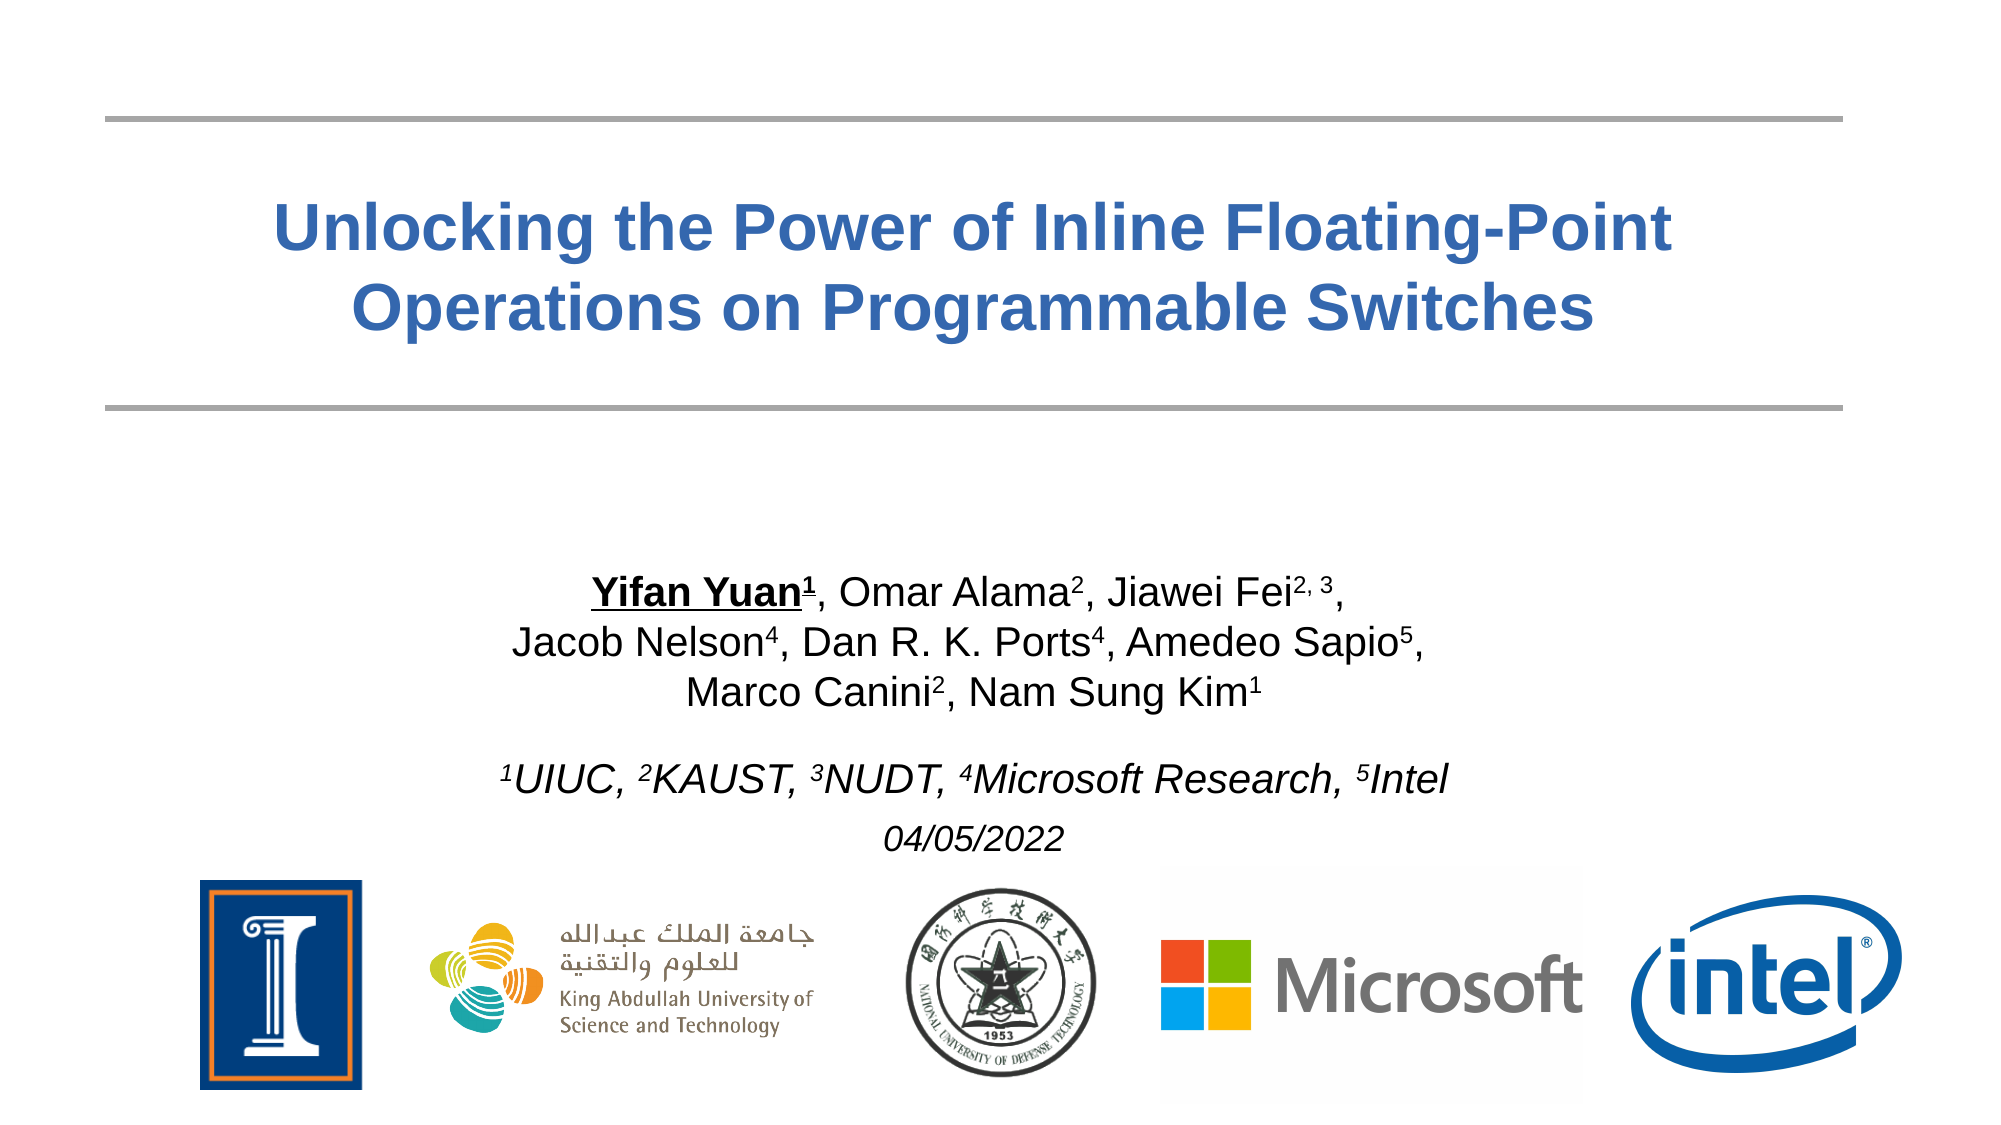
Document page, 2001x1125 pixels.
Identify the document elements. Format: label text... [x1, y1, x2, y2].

picture [1160, 866, 1583, 1104]
text_box 1UIUC, 2KAUST, 3NUDT, 4Microsoft Research, 5Intel [458, 744, 1490, 800]
picture [1631, 895, 1902, 1073]
text_box 04/05/2022 [458, 800, 1490, 890]
picture [200, 880, 364, 1090]
picture [968, 208, 980, 221]
picture [386, 877, 1105, 1087]
text_box Yifan Yuan1, Omar Alama2, Jiawei Fei2, 3, Jacob Nelson4, Dan R. K. Ports4, Amedeo Sapio5, Marco Canini2, Nam Sung Kim1 [197, 507, 1751, 822]
text_box Unlocking the Power of Inline Floating-Point Operations on Programmable Switches [105, 176, 1843, 352]
